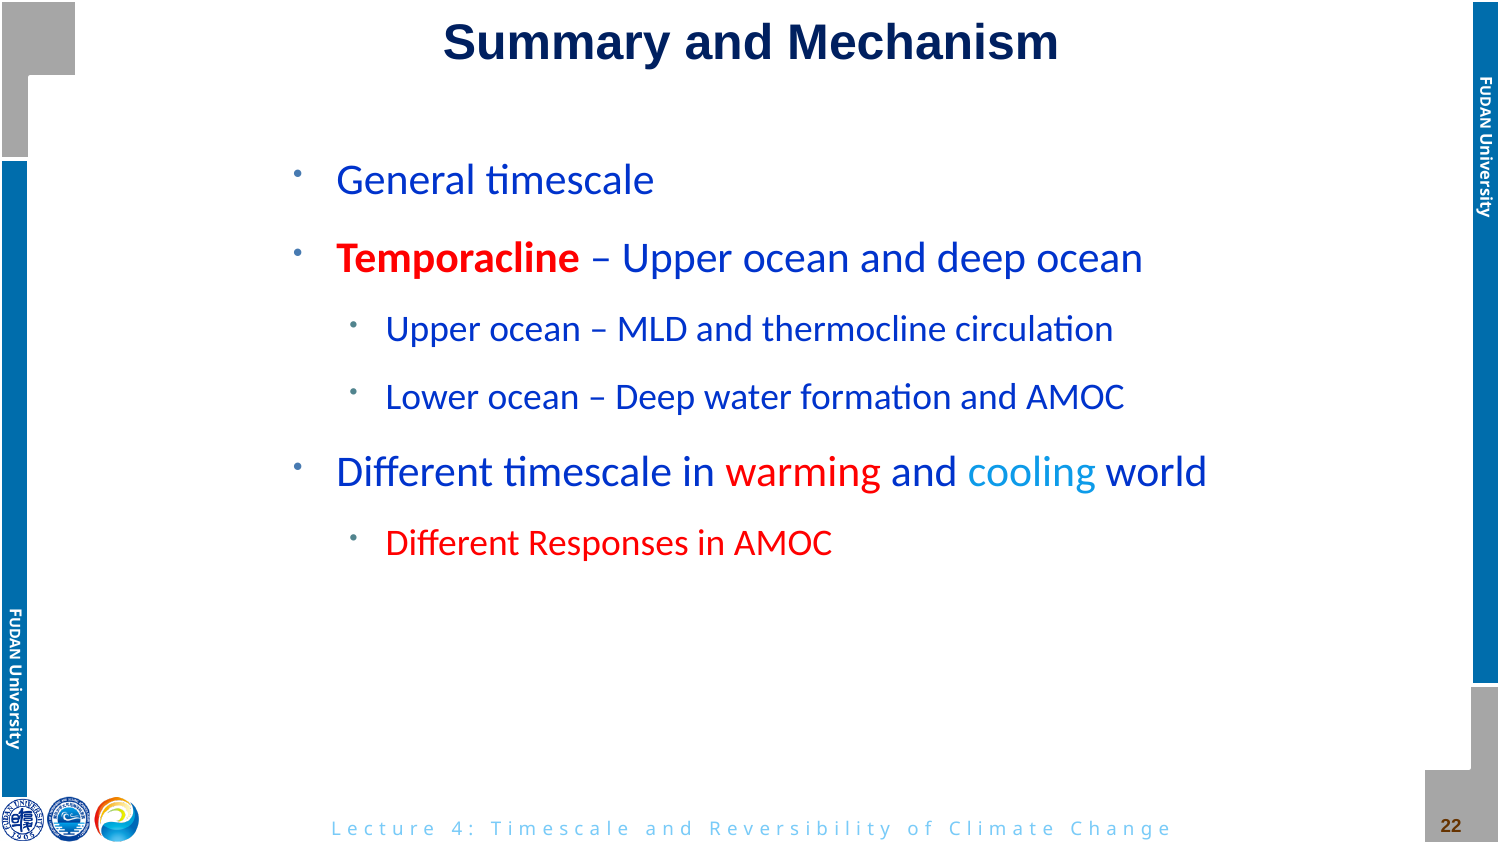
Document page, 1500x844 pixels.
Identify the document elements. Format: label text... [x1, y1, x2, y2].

picture [94, 797, 139, 842]
picture [47, 794, 90, 842]
list General timescale Temporacline – Upper ocean and deep ocean Upper ocean – MLD and thermocline circulation Lower ocean – Deep water formation and AMOC Different timescale in warming and cooling world Different Responses in AMOC [278, 116, 1229, 623]
title Summary and Mechanism [244, 0, 1258, 80]
picture [0, 797, 44, 841]
